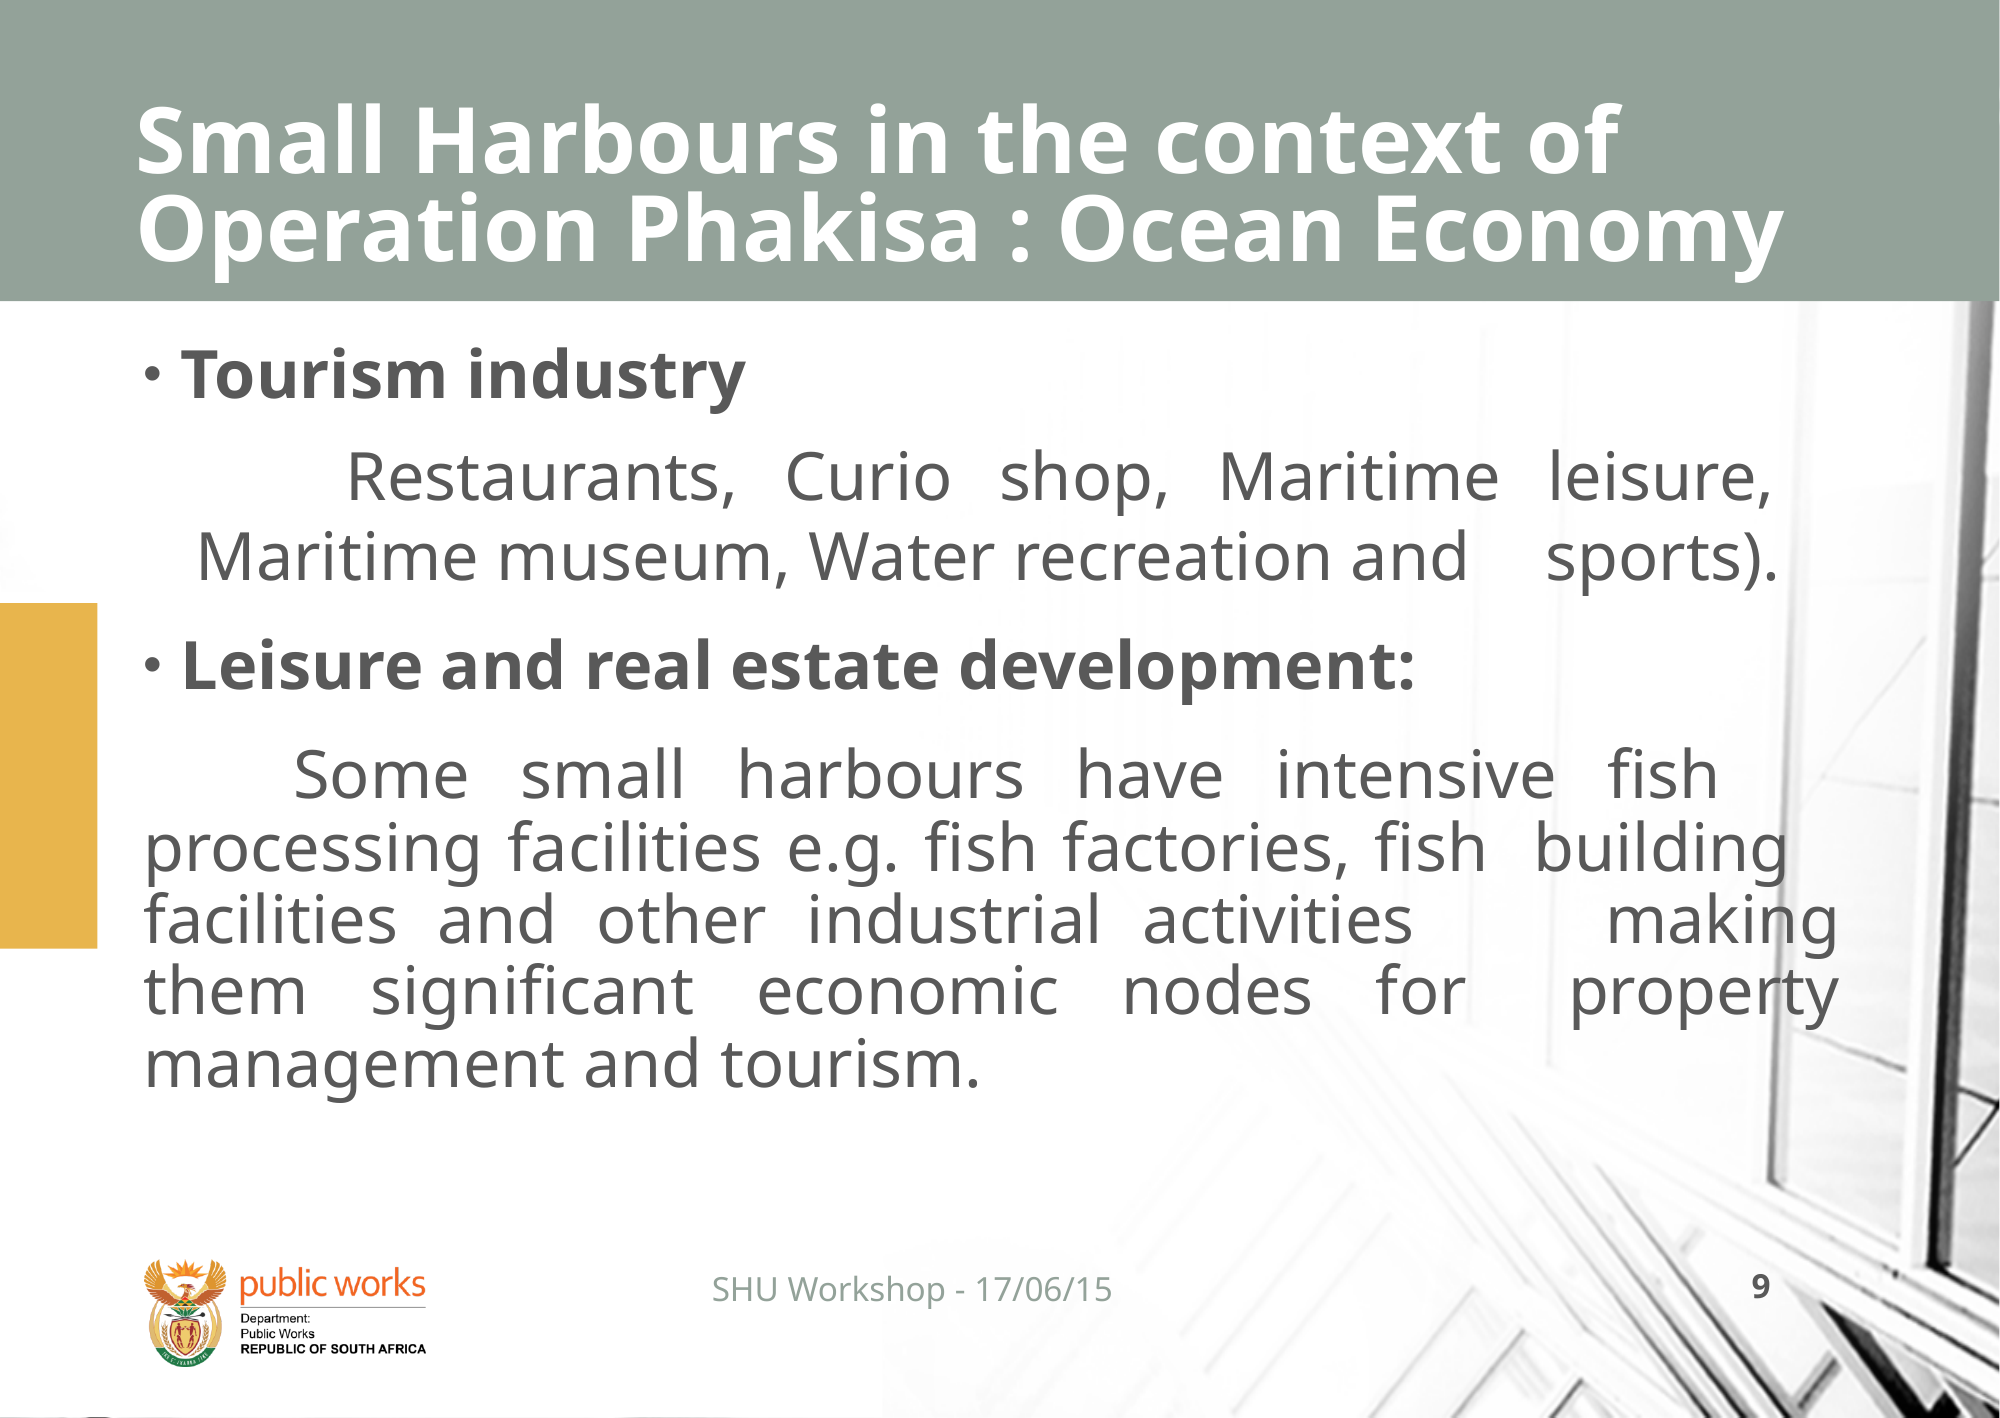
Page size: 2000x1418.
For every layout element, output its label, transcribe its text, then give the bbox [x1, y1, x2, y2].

title Small Harbours in the context of Operation Phakisa : Ocean Economy [120, 65, 1856, 287]
picture [0, 302, 2000, 1418]
list Tourism industry Restaurants, Curio shop, Maritime leisure, Maritime museum, Water recreation and sports). Leisure and real estate development: Some small harbours have intensive fish processing facilities e.g. fish factories, fish building facilities and other industrial activities making them significant economic nodes for property management and tourism. [120, 333, 1856, 1200]
picture [144, 1259, 426, 1367]
footer SHU Workshop - 17/06/15 [437, 1259, 1388, 1316]
